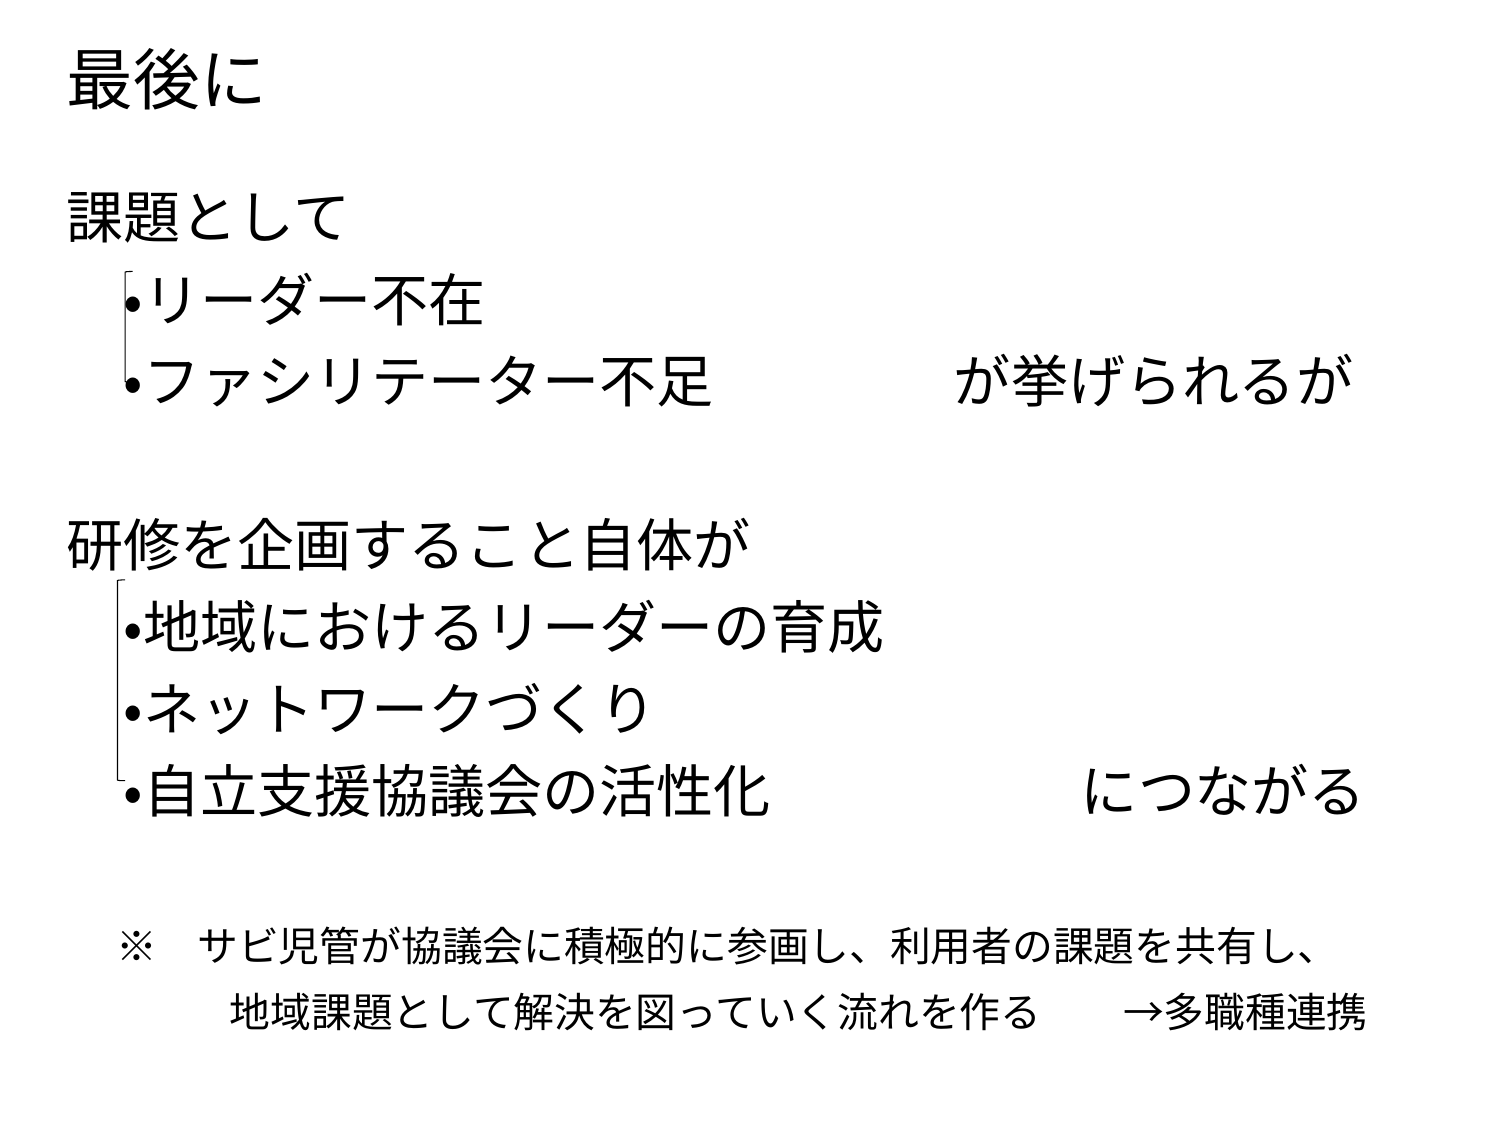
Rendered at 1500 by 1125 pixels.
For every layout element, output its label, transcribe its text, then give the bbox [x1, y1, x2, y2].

text_box [124, 270, 133, 383]
text_box 最後に [51, 31, 730, 126]
text_box [116, 579, 126, 782]
list 課題として ・リーダー不在 ・ファシリテーター不足 が挙げられるが 研修を企画すること自体が ・地域におけるリーダーの育成 ・ネットワークづくり ・自立支援協議会の活性化 につながる ※ サビ児管が協議会に積極的に参画し、利用者の課題を共有し、 地域課題として解決を図っていく流れを作る →多職種連携 [51, 182, 1480, 1052]
